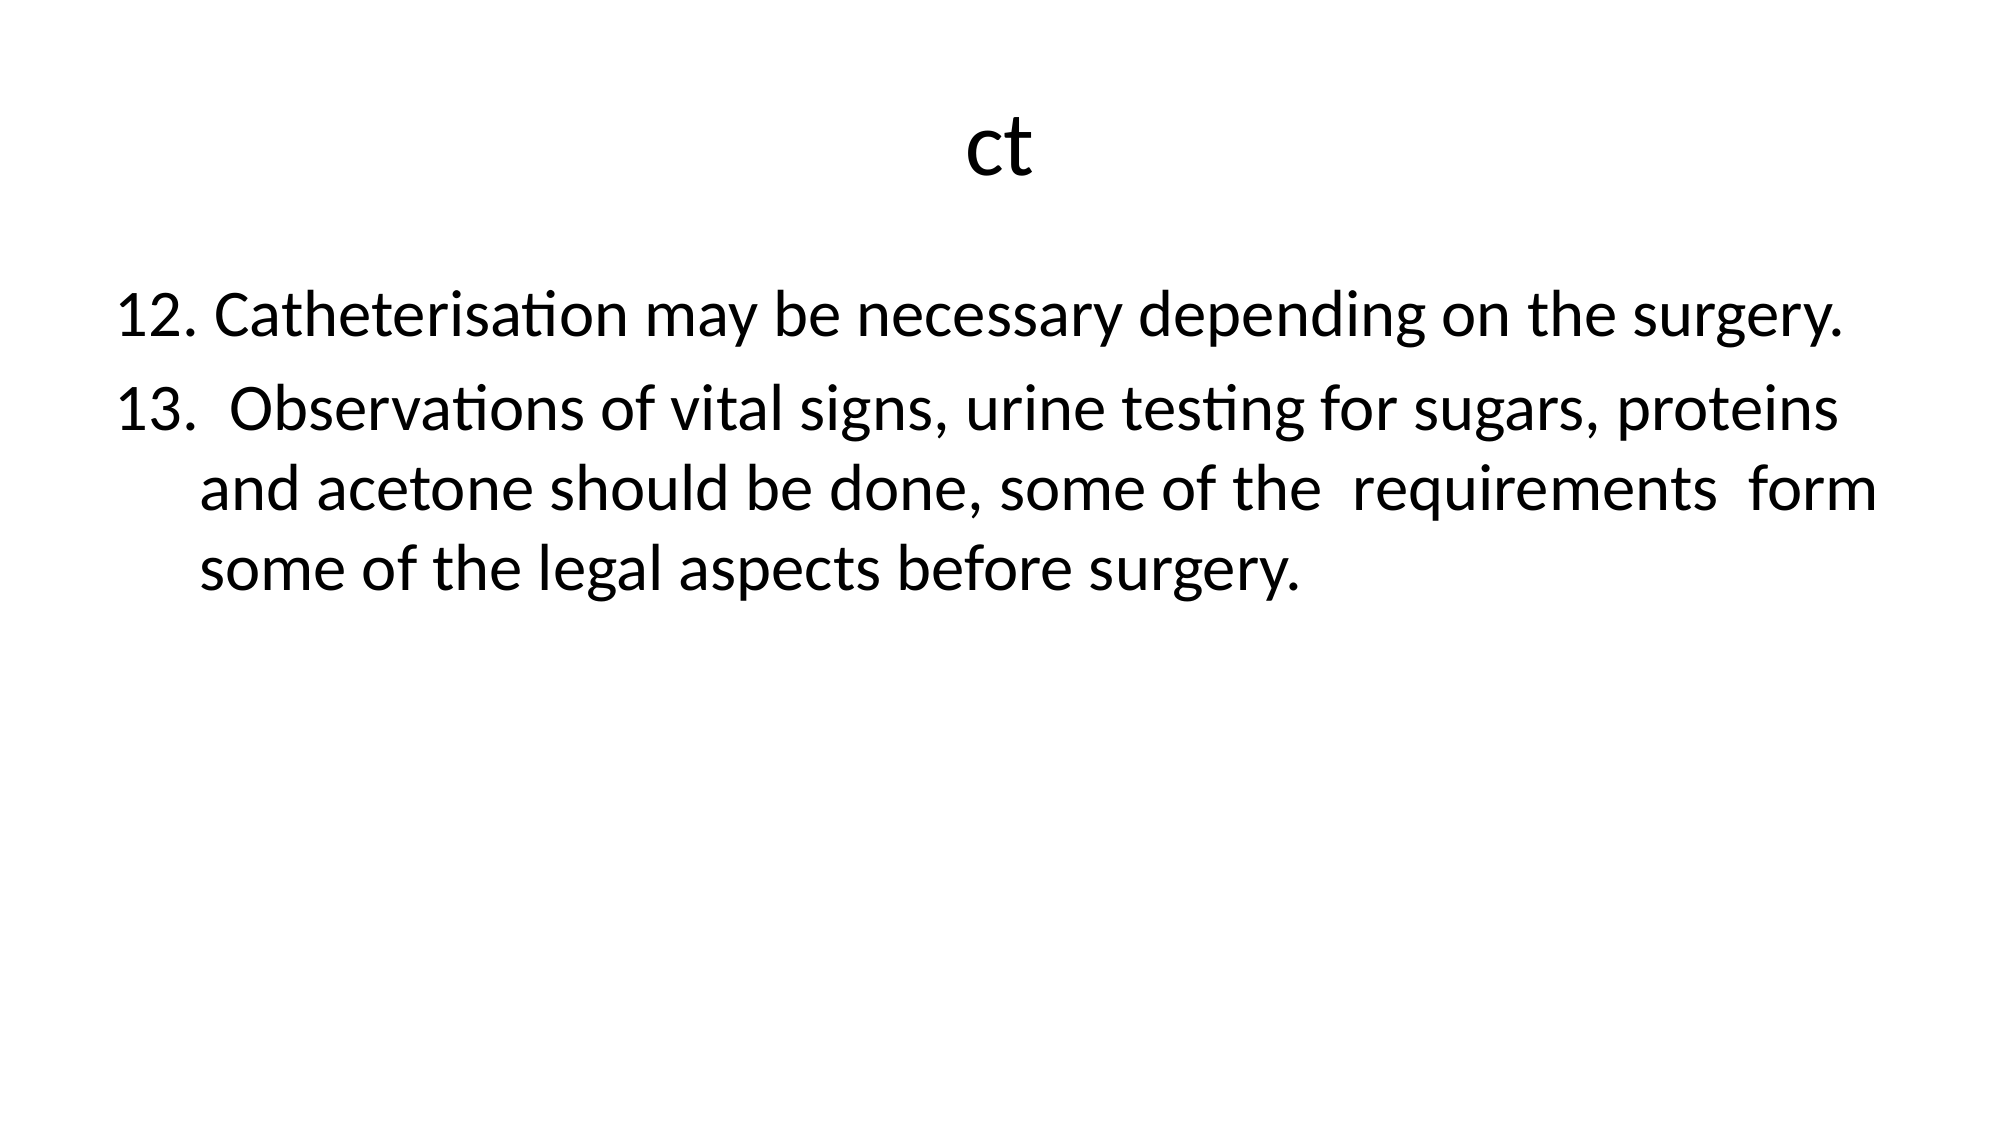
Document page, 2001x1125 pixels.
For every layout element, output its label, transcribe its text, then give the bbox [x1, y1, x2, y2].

title ct [99, 45, 1900, 233]
list Catheterisation may be necessary depending on the surgery. Observations of vital signs, urine testing for sugars, proteins and acetone should be done, some of the requirements form some of the legal aspects before surgery. [99, 262, 1900, 1005]
